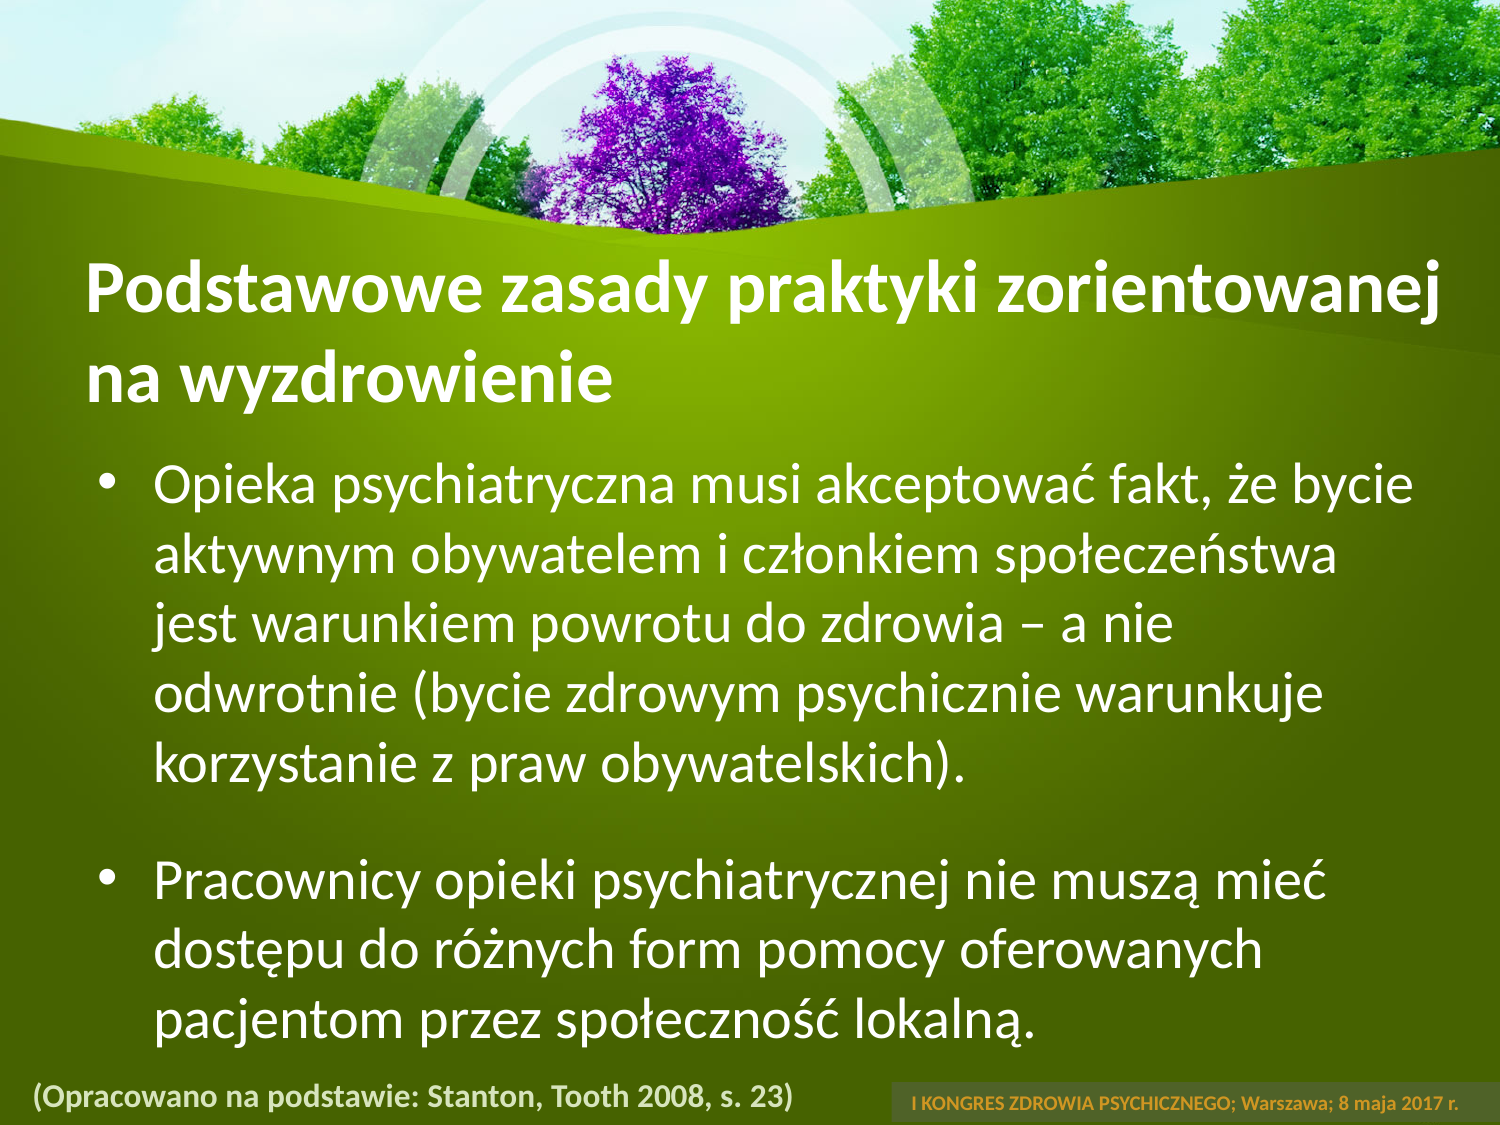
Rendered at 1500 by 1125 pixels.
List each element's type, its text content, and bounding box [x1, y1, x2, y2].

text_box I KONGRES ZDROWIA PSYCHICZNEGO; Warszawa; 8 maja 2017 r. [892, 1082, 1500, 1122]
title Podstawowe zasady praktyki zorientowanej na wyzdrowienie [70, 294, 1483, 362]
text_box (Opracowano na podstawie: Stanton, Tooth 2008, s. 23) [17, 1066, 892, 1122]
list Opieka psychiatryczna musi akceptować fakt, że bycie aktywnym obywatelem i członkiem społeczeństwa jest warunkiem powrotu do zdrowia – a nie odwrotnie (bycie zdrowym psychicznie warunkuje korzystanie z praw obywatelskich). Pracownicy opieki psychiatrycznej nie muszą mieć dostępu do różnych form pomocy oferowanych pacjentom przez społeczność lokalną. [82, 437, 1432, 1082]
picture [0, 0, 1500, 1125]
